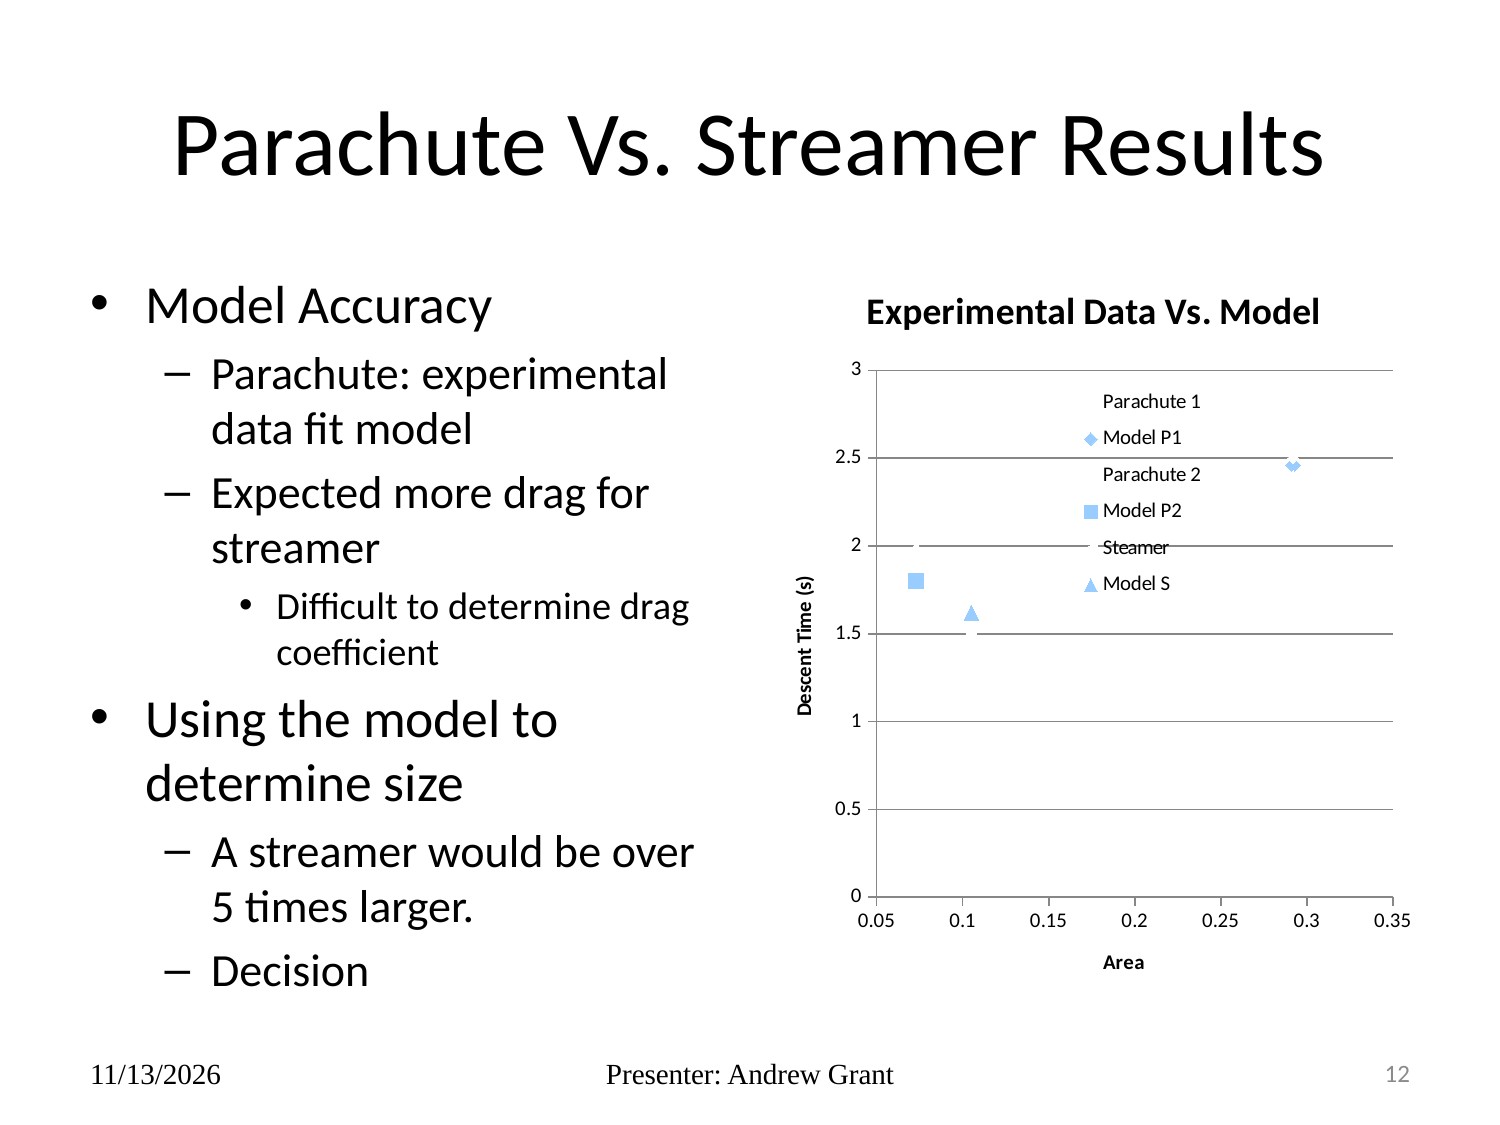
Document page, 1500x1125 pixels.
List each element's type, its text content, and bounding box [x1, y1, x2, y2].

title Parachute Vs. Streamer Results [75, 45, 1425, 233]
list Model Accuracy Parachute: experimental data fit model Expected more drag for streamer Difficult to determine drag coefficient Using the model to determine size A streamer would be over 5 times larger. Decision [75, 262, 738, 1005]
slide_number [75, 1042, 425, 1103]
footer Presenter: Andrew Grant [512, 1042, 988, 1103]
chart [762, 262, 1426, 1006]
slide_number 12 [1074, 1042, 1425, 1103]
